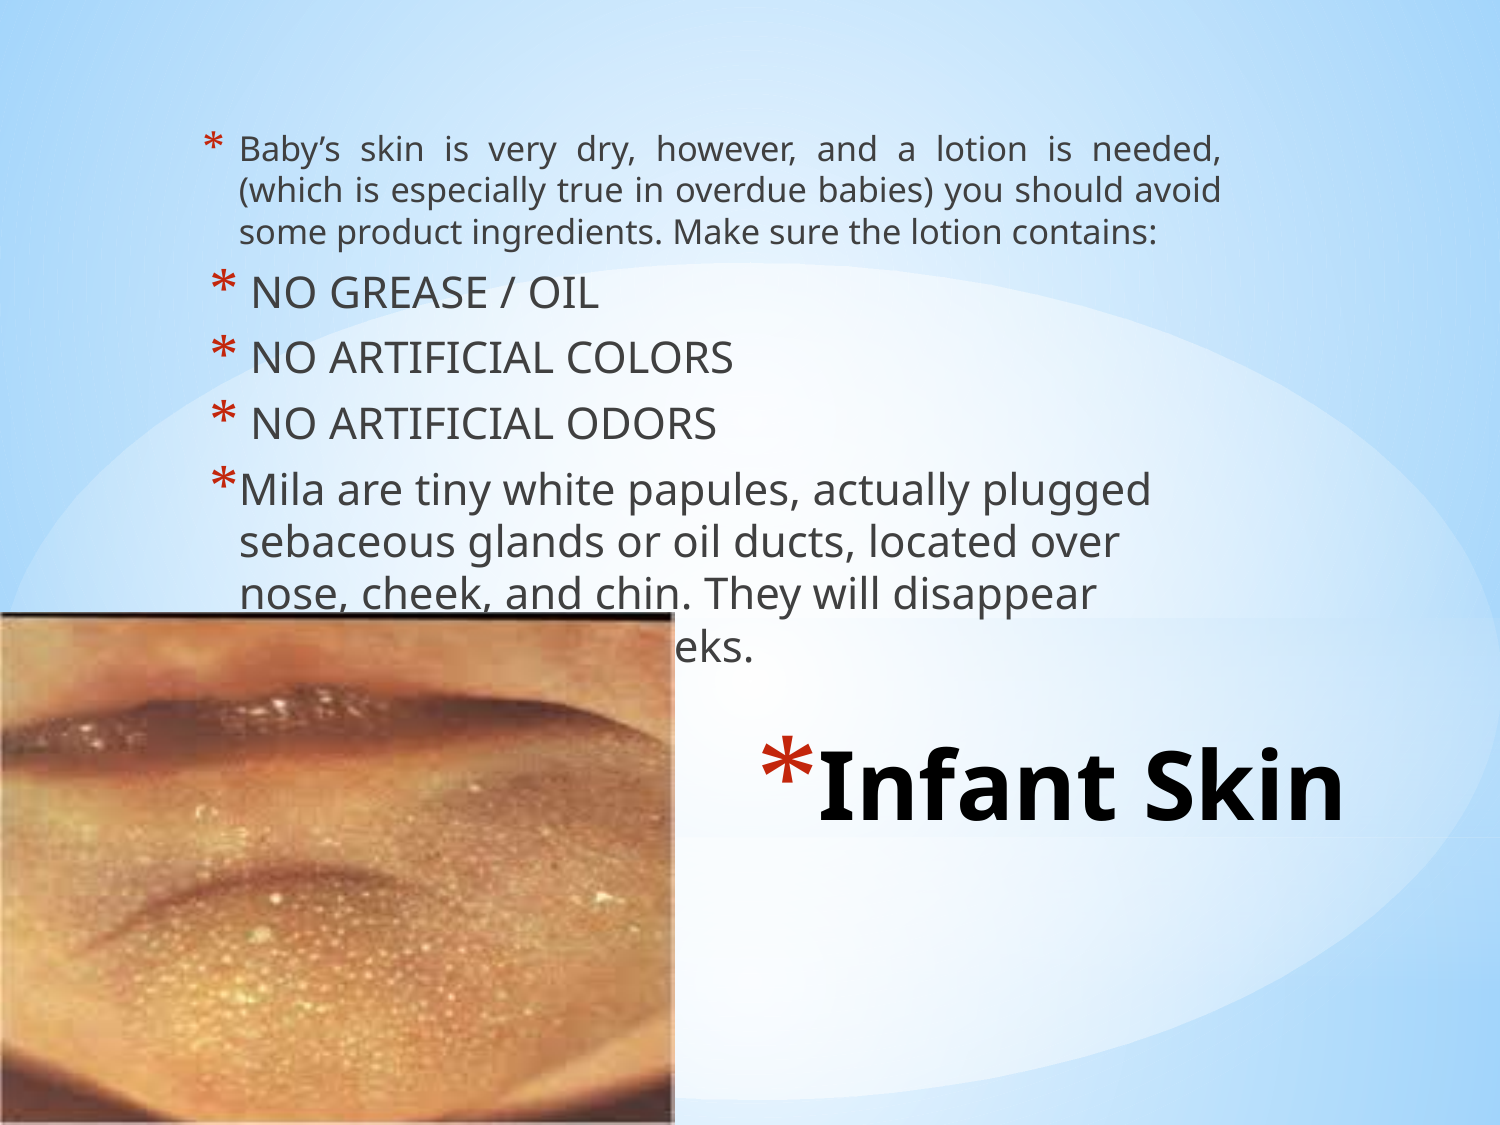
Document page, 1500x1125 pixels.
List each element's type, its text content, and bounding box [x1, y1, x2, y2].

picture [0, 612, 676, 1125]
title Infant Skin [679, 717, 1363, 905]
list Baby’s skin is very dry, however, and a lotion is needed, (which is especially true in overdue babies) you should avoid some product ingredients. Make sure the lotion contains: NO GREASE / OIL NO ARTIFICIAL COLORS NO ARTIFICIAL ODORS Mila are tiny white papules, actually plugged sebaceous glands or oil ducts, located over nose, cheek, and chin. They will disappear within a couple of weeks. [187, 120, 1238, 690]
